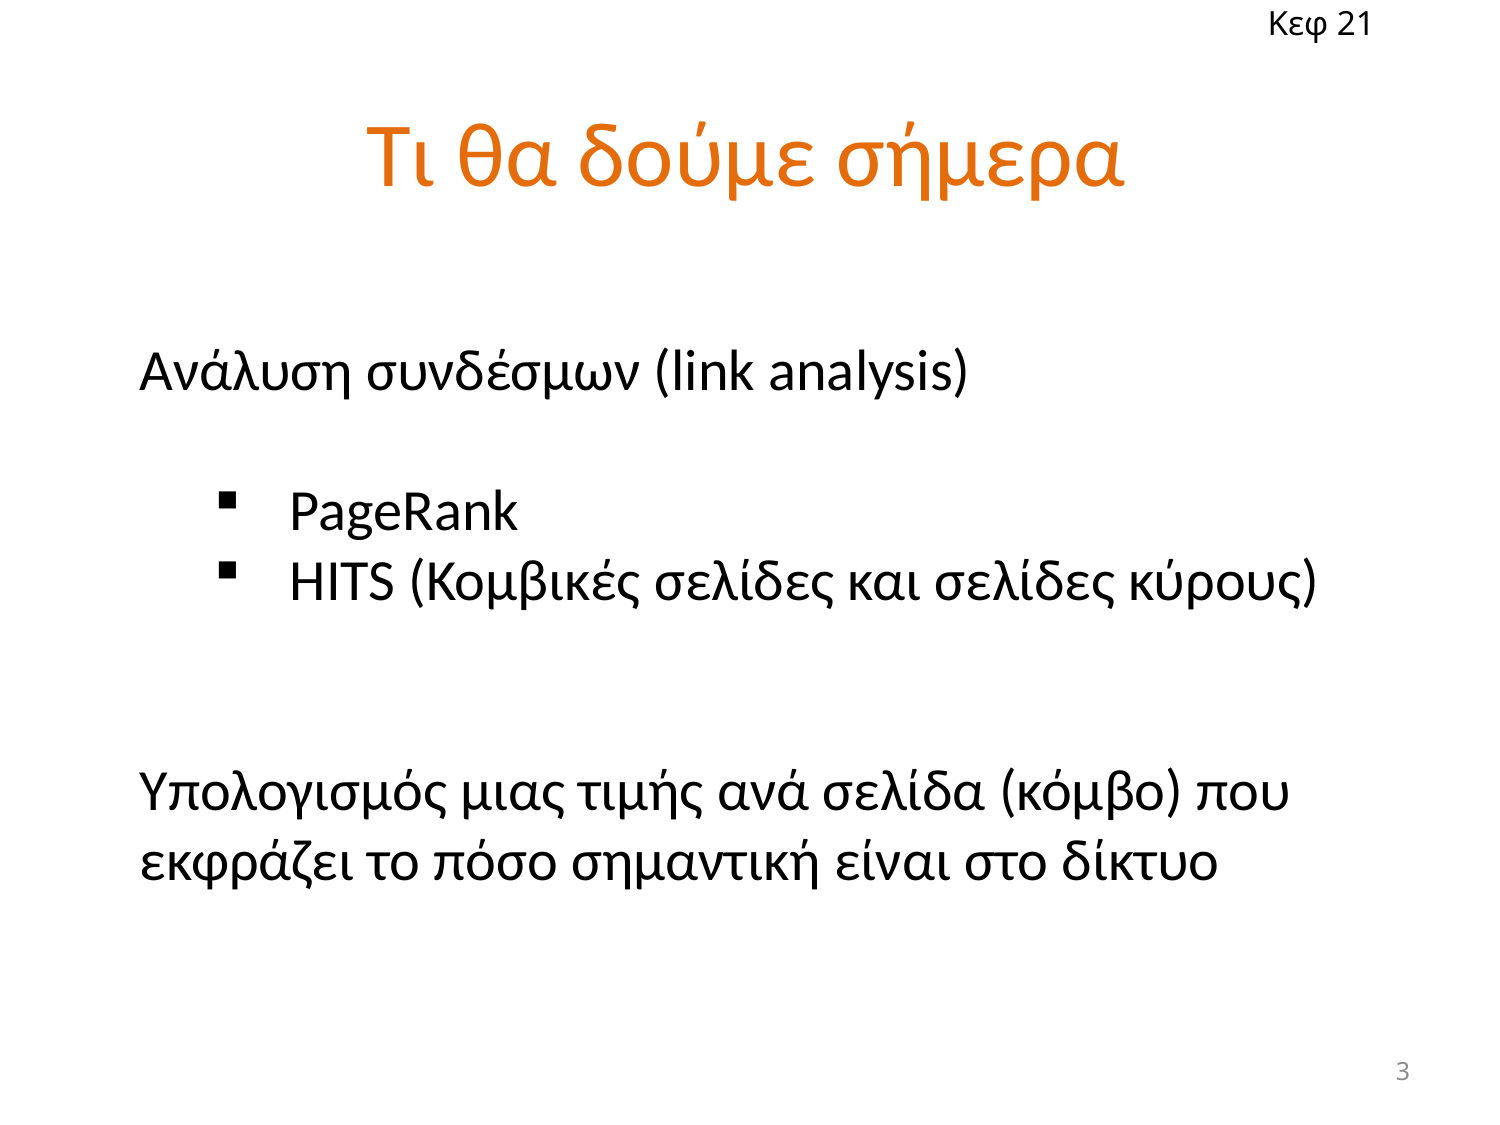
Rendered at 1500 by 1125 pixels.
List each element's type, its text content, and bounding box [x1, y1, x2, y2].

title Τι θα δούμε σήμερα [65, 75, 1428, 225]
text_box Κεφ 21 [1252, 0, 1390, 50]
slide_number 3 [1074, 1042, 1425, 1103]
text_box Ανάλυση συνδέσμων (link analysis) PageRank HITS (Κομβικές σελίδες και σελίδες κύρους) Υπολογισμός μιας τιμής ανά σελίδα (κόμβο) που εκφράζει το πόσο σημαντική είναι στο δίκτυο [125, 324, 1425, 900]
